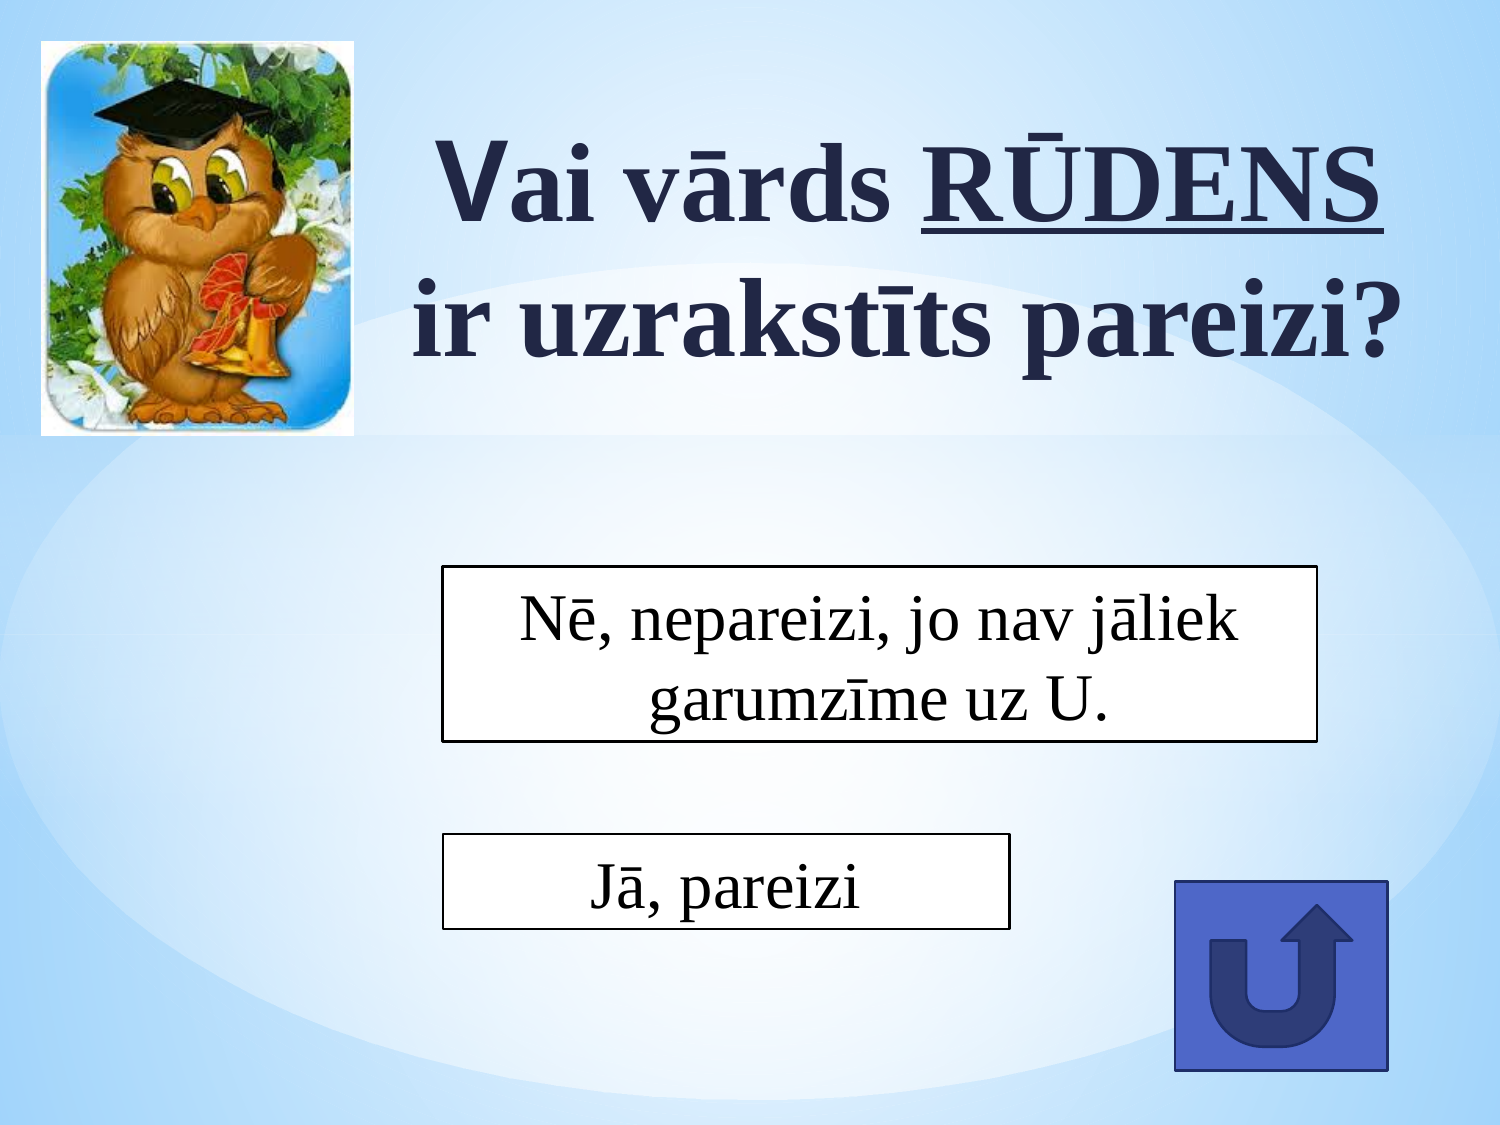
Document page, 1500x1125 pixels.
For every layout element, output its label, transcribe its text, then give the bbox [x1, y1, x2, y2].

text_box Nē, nepareizi, jo nav jāliek garumzīme uz U. [441, 565, 1318, 743]
text_box Jā, pareizi [442, 833, 1011, 930]
picture [40, 41, 354, 436]
text_box [1174, 880, 1389, 1072]
subtitle Vai vārds RŪDENS ir uzrakstīts pareizi? [383, 101, 1436, 409]
